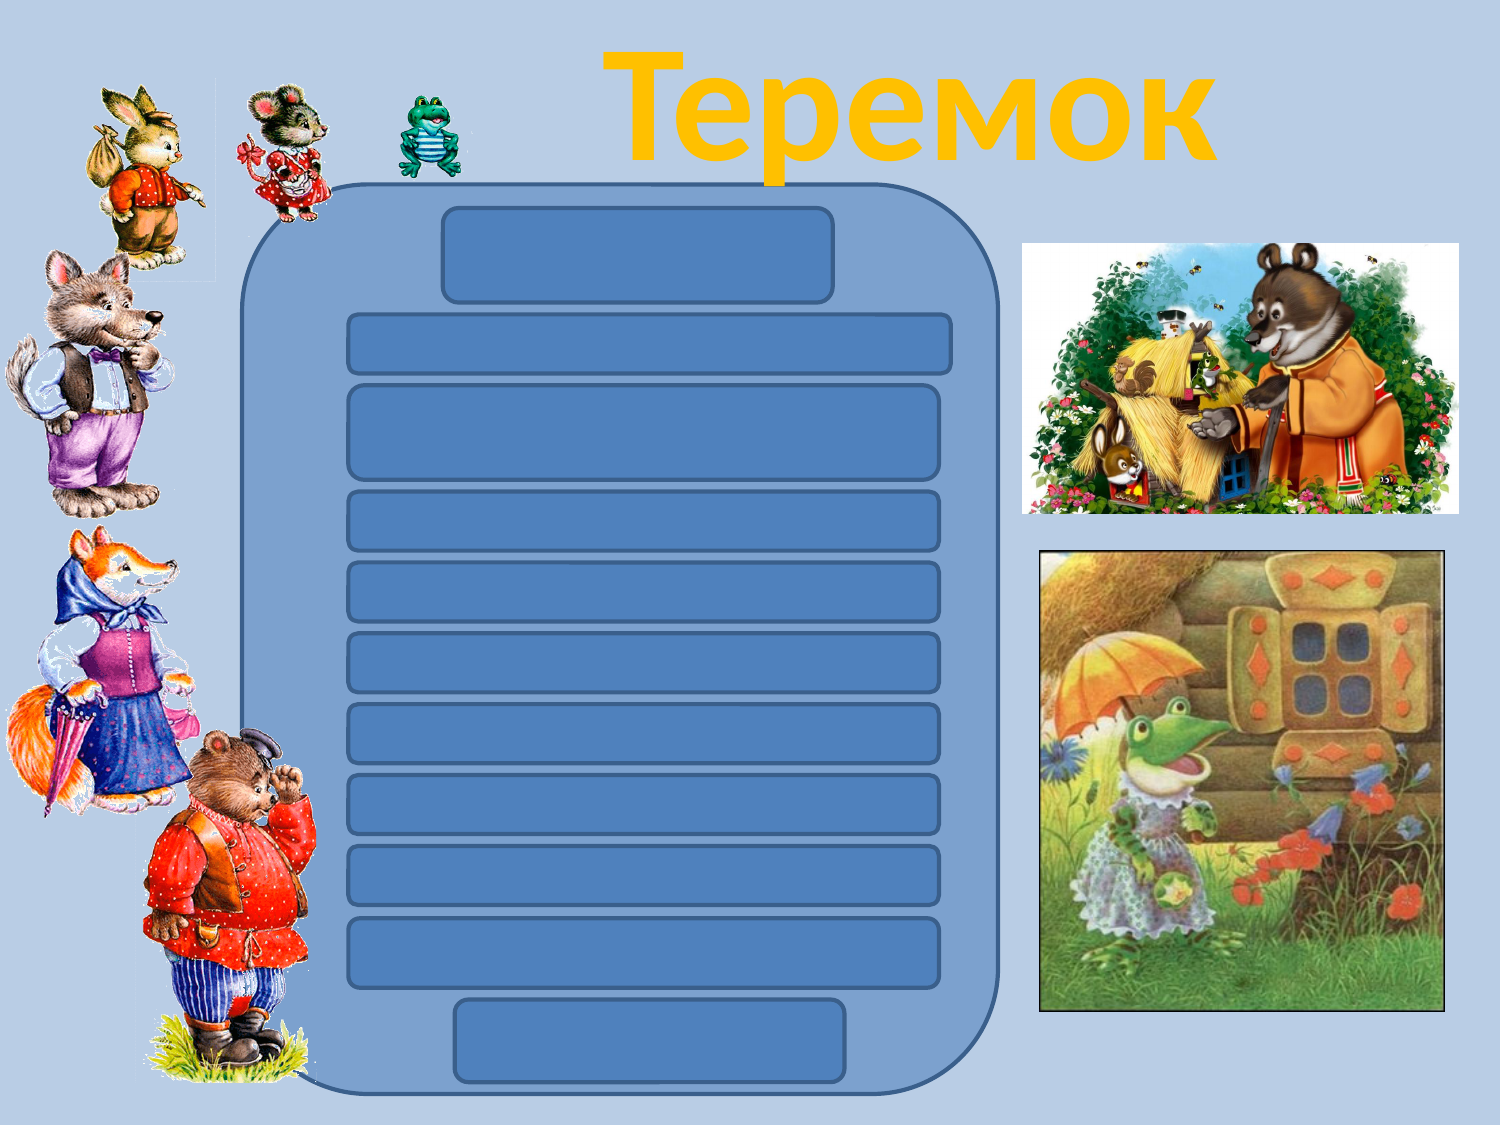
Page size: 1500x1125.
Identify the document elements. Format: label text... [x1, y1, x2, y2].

picture [0, 77, 317, 1083]
text_box [346, 916, 942, 990]
text_box [346, 772, 942, 837]
picture [229, 66, 343, 237]
title Теремок [395, 0, 1425, 188]
text_box [452, 997, 847, 1085]
text_box [346, 383, 942, 482]
text_box [239, 182, 1001, 1097]
picture [395, 89, 479, 183]
text_box [346, 560, 942, 624]
text_box [346, 489, 942, 553]
picture [1022, 243, 1459, 514]
text_box [346, 702, 942, 766]
text_box [346, 312, 953, 376]
text_box [346, 843, 942, 908]
text_box [346, 631, 942, 695]
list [1038, 550, 1445, 1012]
text_box [440, 205, 835, 305]
